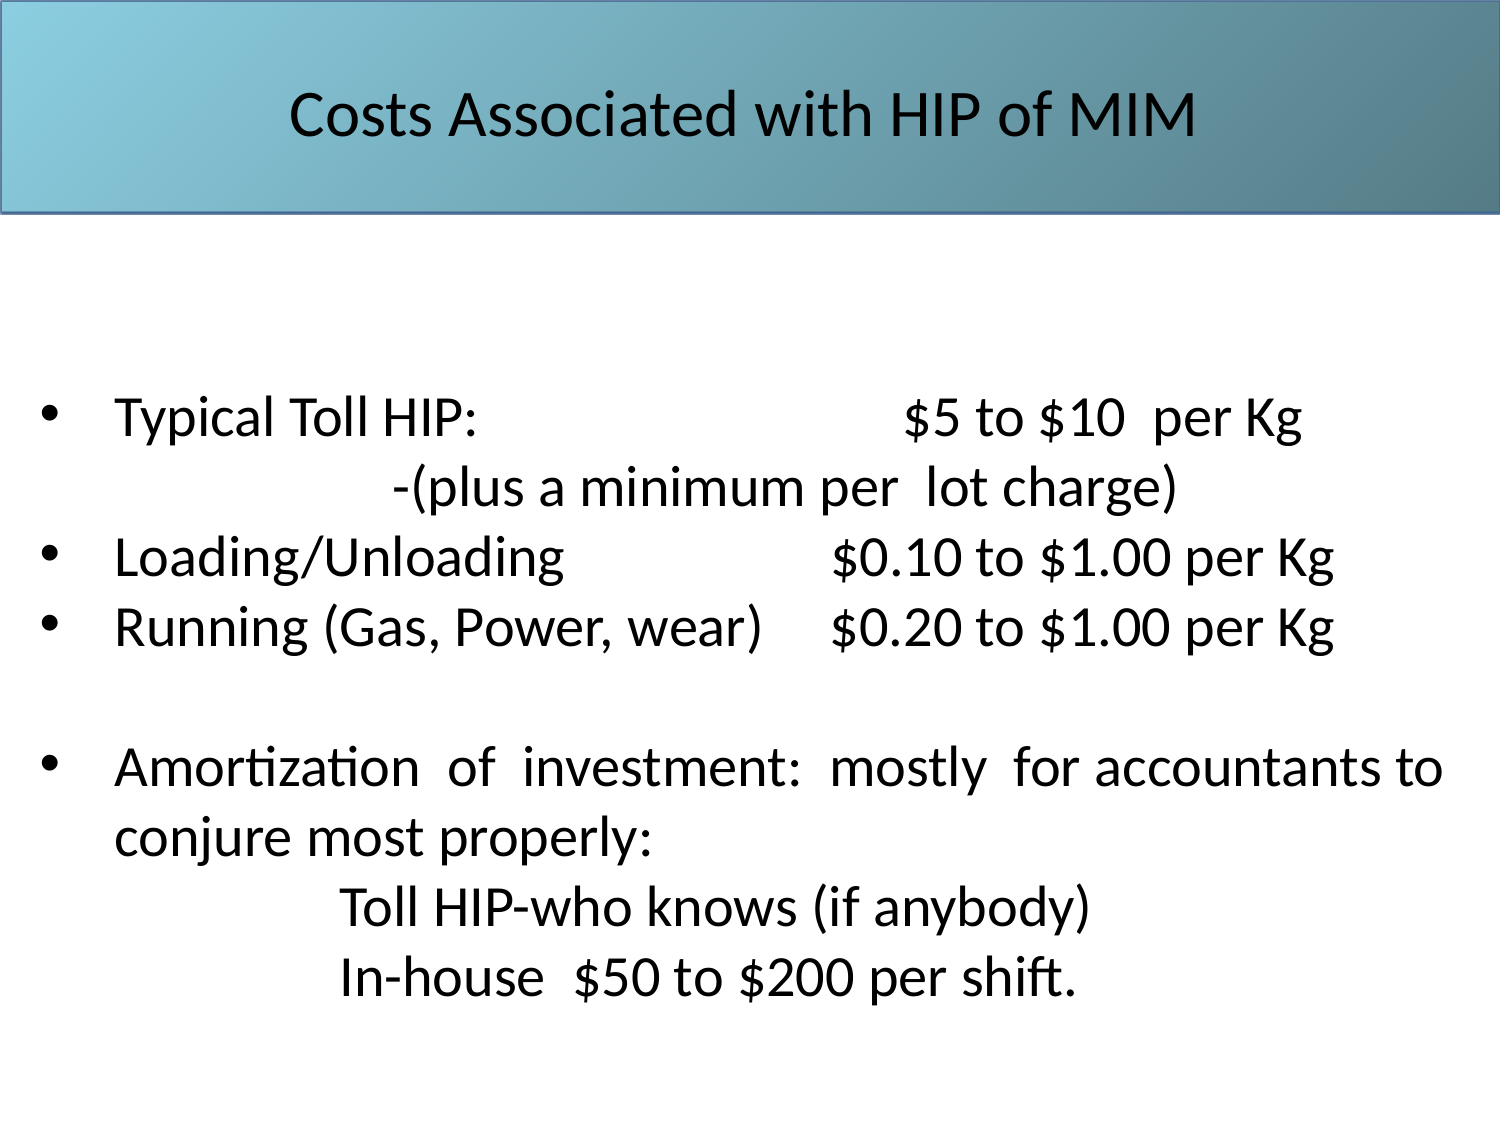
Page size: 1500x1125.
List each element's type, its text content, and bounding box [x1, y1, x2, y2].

text_box Typical Toll HIP: $5 to $10 per Kg -(plus a minimum per lot charge) Loading/Unloading $0.10 to $1.00 per Kg Running (Gas, Power, wear) $0.20 to $1.00 per Kg Amortization of investment: mostly for accountants to conjure most properly: Toll HIP-who knows (if anybody) In-house $50 to $200 per shift. [24, 370, 1500, 1085]
text_box Costs Associated with HIP of MIM [274, 62, 1338, 158]
